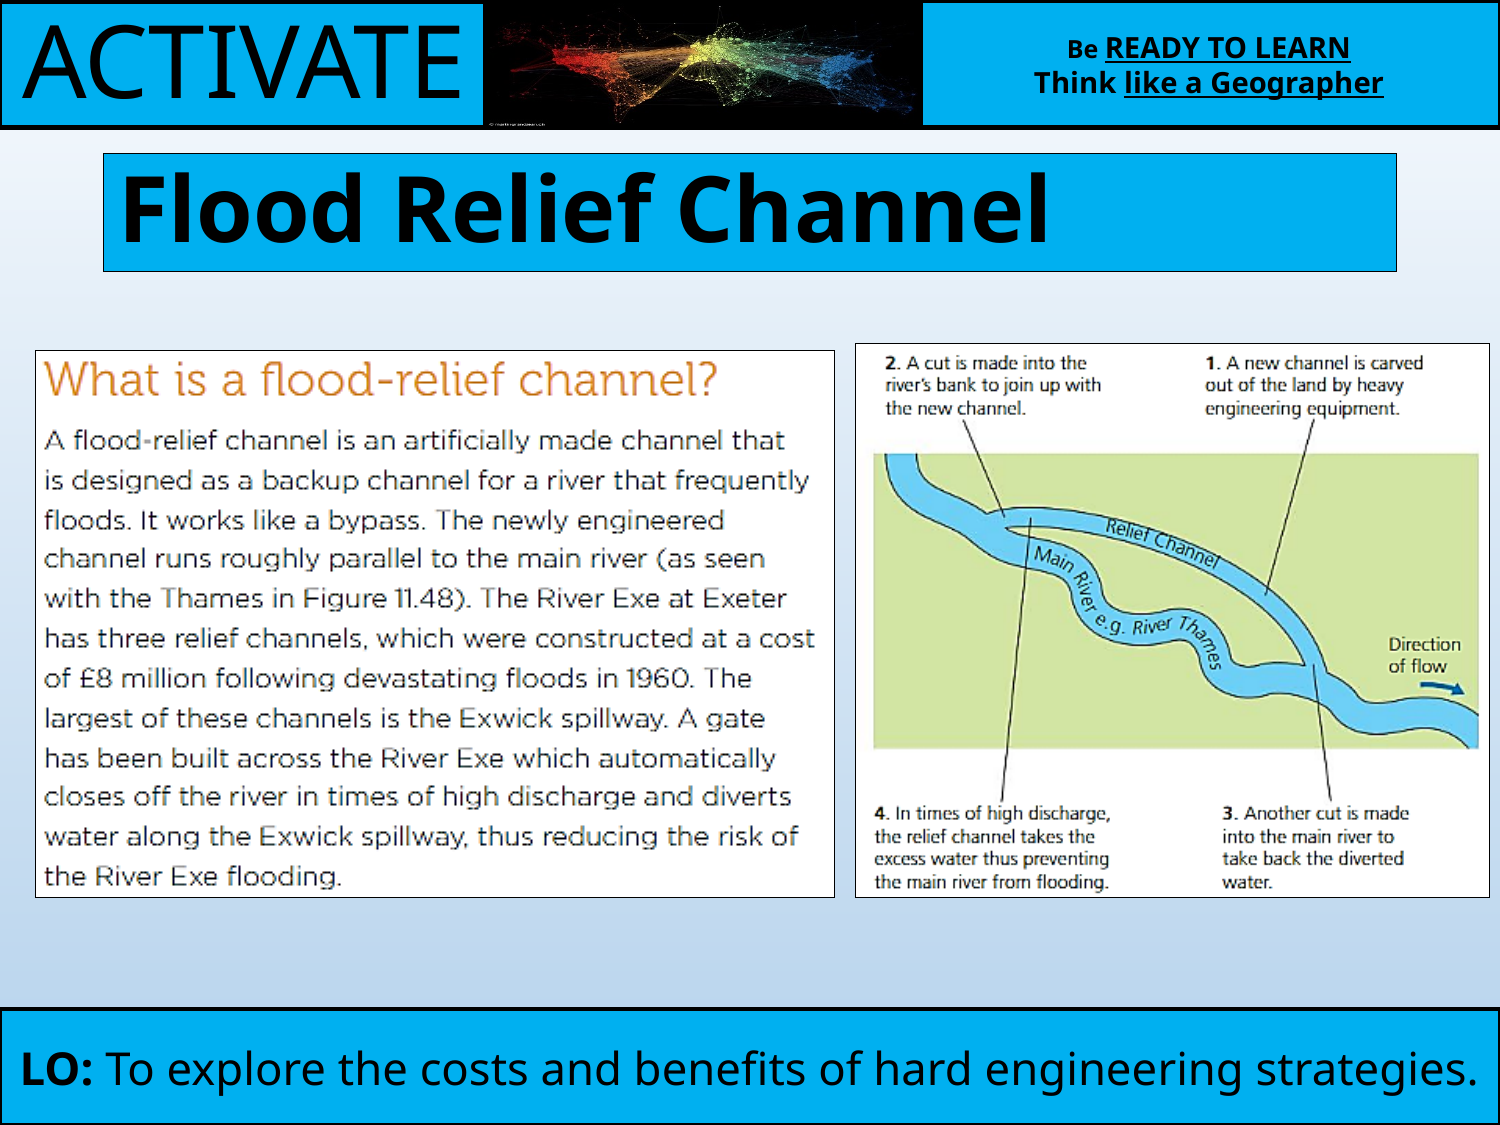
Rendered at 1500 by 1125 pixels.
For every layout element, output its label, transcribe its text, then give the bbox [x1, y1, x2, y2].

picture [35, 350, 835, 898]
text_box LO: To explore the costs and benefits of hard engineering strategies. [0, 1009, 1500, 1125]
picture [855, 343, 1490, 898]
picture [487, 3, 918, 126]
text_box ACTIVATE [0, 1, 483, 128]
text_box Be READY TO LEARN Think like a Geographer [923, 0, 1500, 128]
title Flood Relief Channel [103, 153, 1397, 272]
